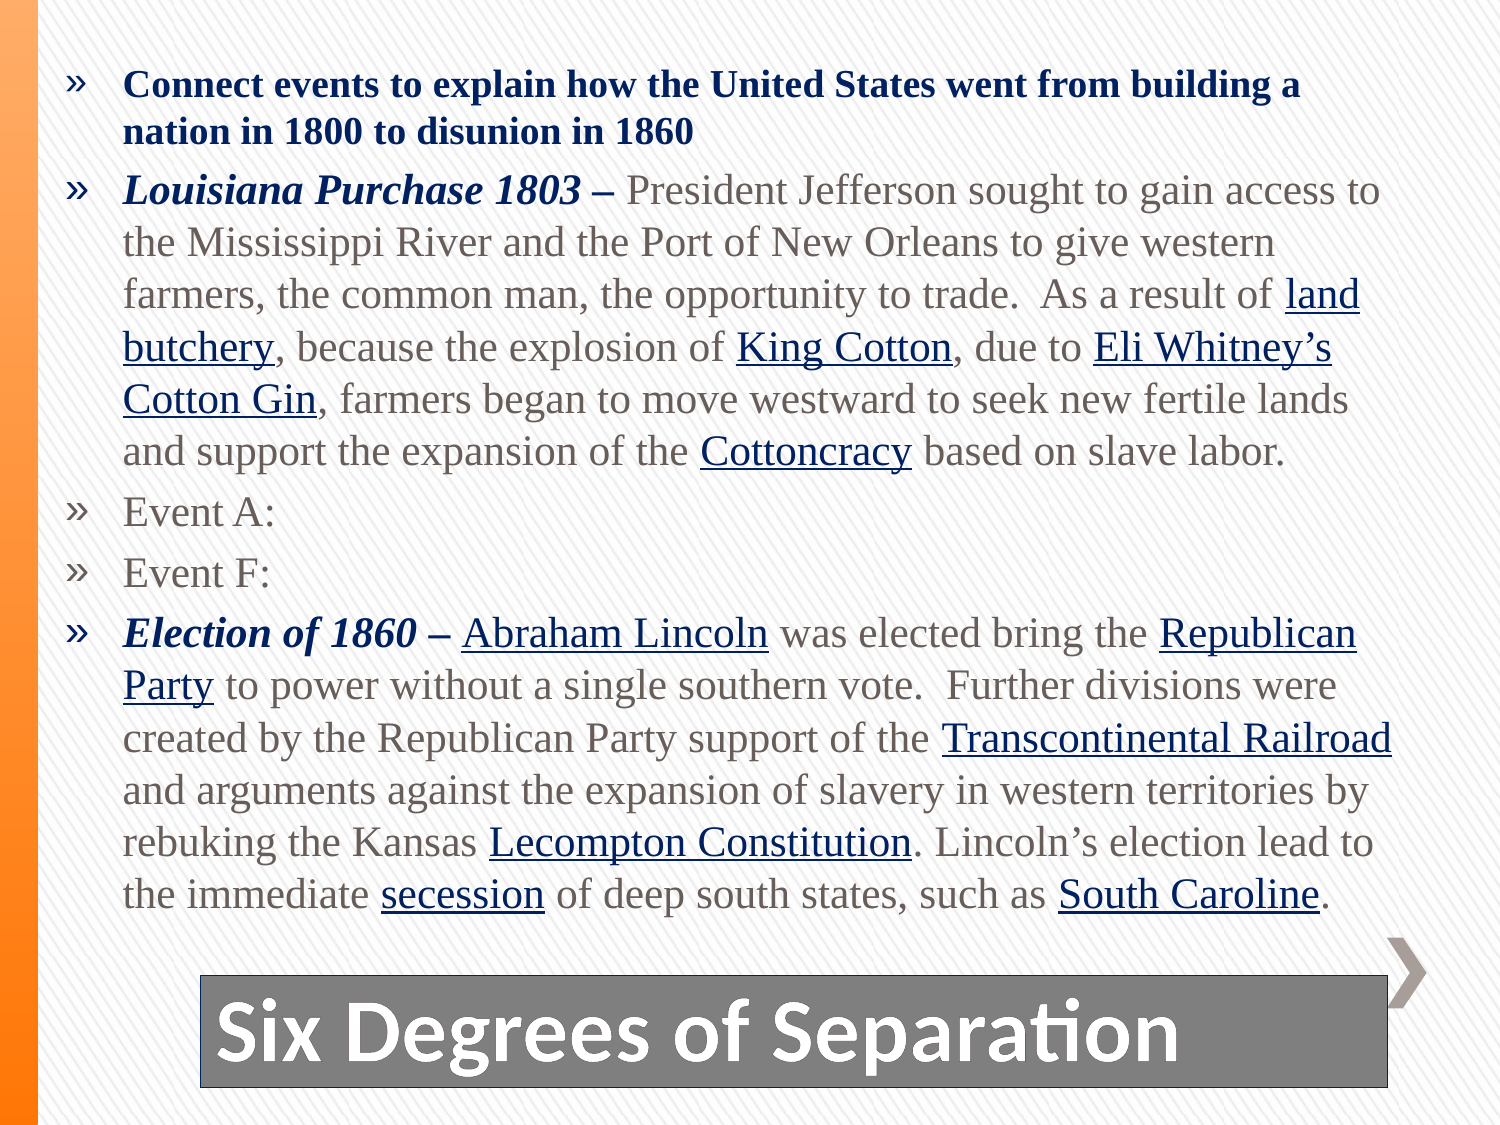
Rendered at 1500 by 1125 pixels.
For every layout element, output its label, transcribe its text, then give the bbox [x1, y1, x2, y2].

list Connect events to explain how the United States went from building a nation in 1800 to disunion in 1860 Louisiana Purchase 1803 – President Jefferson sought to gain access to the Mississippi River and the Port of New Orleans to give western farmers, the common man, the opportunity to trade. As a result of land butchery, because the explosion of King Cotton, due to Eli Whitney’s Cotton Gin, farmers began to move westward to seek new fertile lands and support the expansion of the Cottoncracy based on slave labor. Event A: Event F: Election of 1860 – Abraham Lincoln was elected bring the Republican Party to power without a single southern vote. Further divisions were created by the Republican Party support of the Transcontinental Railroad and arguments against the expansion of slavery in western territories by rebuking the Kansas Lecompton Constitution. Lincoln’s election lead to the immediate secession of deep south states, such as South Caroline. [50, 50, 1425, 938]
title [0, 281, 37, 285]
title Six Degrees of Separation [200, 975, 1388, 1088]
